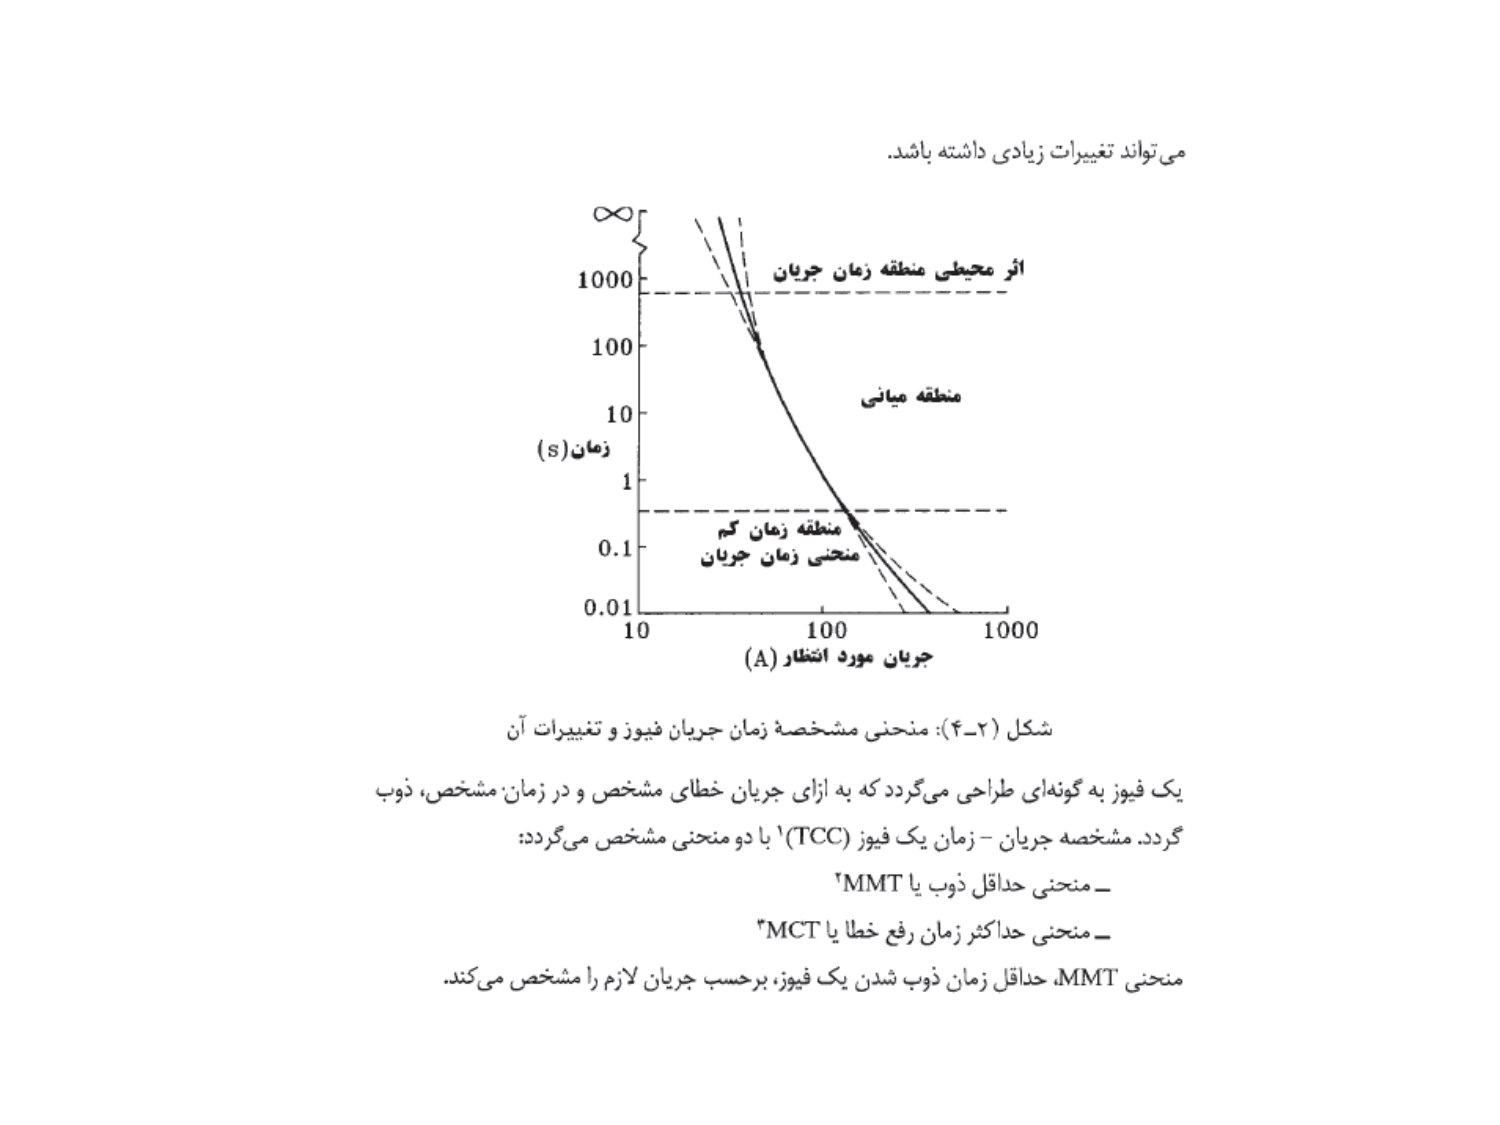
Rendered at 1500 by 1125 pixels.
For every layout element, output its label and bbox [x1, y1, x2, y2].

picture [309, 121, 1190, 1005]
